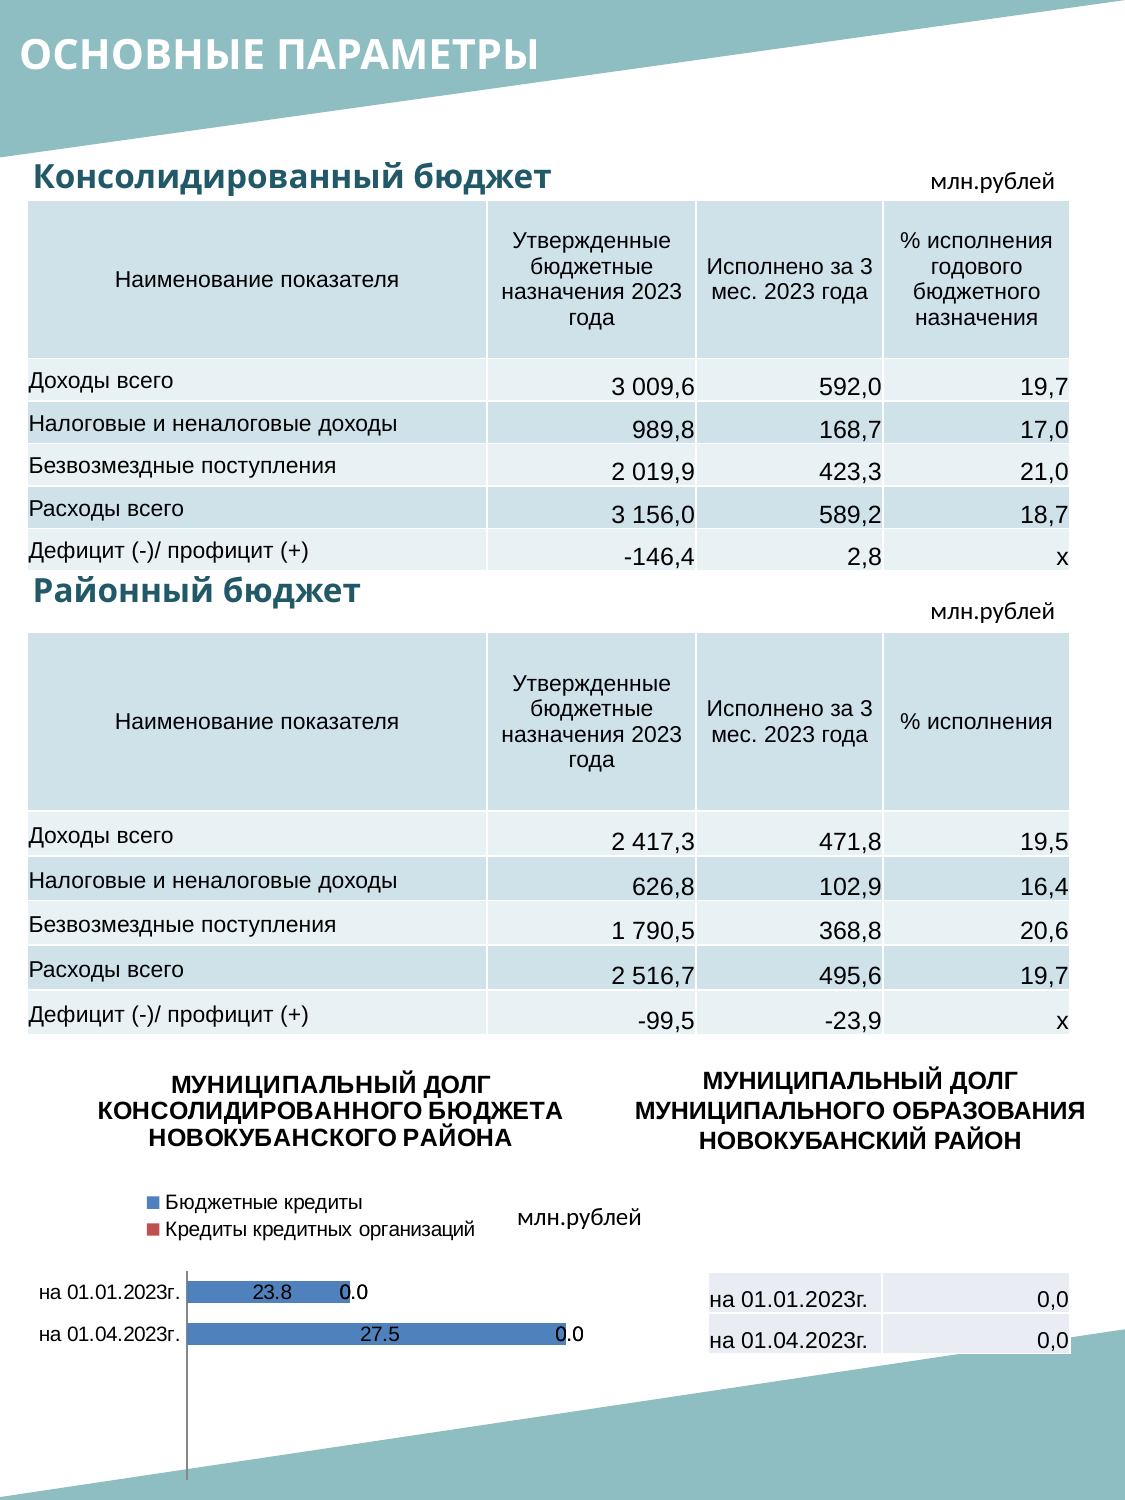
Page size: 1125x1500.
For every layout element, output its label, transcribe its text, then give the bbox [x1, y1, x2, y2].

table_cell 168,7 [697, 402, 882, 443]
table_cell -23,9 [697, 991, 882, 1034]
table_cell 2,8 [697, 529, 882, 570]
text_box млн.рублей [915, 586, 1071, 631]
table_cell Расходы всего [28, 946, 486, 989]
table_cell 19,7 [884, 359, 1069, 400]
text_box [0, 0, 1125, 160]
table_cell 18,7 [884, 487, 1069, 528]
table_header 0,0 [883, 1273, 1069, 1312]
text_box Районный бюджет [17, 561, 749, 617]
table_header Исполнено за 3 мес. 2023 года [697, 633, 882, 810]
table_cell Доходы всего [28, 359, 486, 400]
table_header Наименование показателя [28, 633, 486, 810]
table_cell 471,8 [697, 812, 882, 855]
table_cell 2 417,3 [488, 812, 695, 855]
text_box Консолидированный бюджет [17, 147, 749, 203]
table_cell 626,8 [488, 857, 695, 900]
table_cell 423,3 [697, 444, 882, 485]
table_cell Налоговые и неналоговые доходы [28, 402, 486, 443]
table_cell 21,0 [884, 444, 1069, 485]
table_header % исполнения годового бюджетного назначения [884, 201, 1069, 358]
table_cell 2 019,9 [488, 444, 695, 485]
table_cell 0,0 [883, 1314, 1069, 1353]
table_cell 1 790,5 [488, 901, 695, 944]
table_header Утвержденные бюджетные назначения 2023 года [488, 201, 695, 358]
table_header Утвержденные бюджетные назначения 2023 года [488, 633, 695, 810]
text_box млн.рублей [915, 157, 1071, 199]
table_cell Дефицит (-)/ профицит (+) [28, 529, 486, 570]
table_cell -146,4 [488, 529, 695, 570]
table_cell 989,8 [488, 402, 695, 443]
table_cell -99,5 [488, 991, 695, 1034]
table_cell 3 009,6 [488, 359, 695, 400]
table_cell 495,6 [697, 946, 882, 989]
table_cell Безвозмездные поступления [28, 901, 486, 944]
chart [4, 1034, 652, 1500]
table_cell 102,9 [697, 857, 882, 900]
table_header % исполнения [884, 633, 1069, 810]
text_box [656, 1327, 1125, 1500]
table_cell 3 156,0 [488, 487, 695, 528]
table_cell х [884, 529, 1069, 570]
table_cell х [884, 991, 1069, 1034]
table_header на 01.01.2023г. [709, 1273, 881, 1312]
text_box МУНИЦИПАЛЬНЫЙ ДОЛГ МУНИЦИПАЛЬНОГО ОБРАЗОВАНИЯ НОВОКУБАНСКИЙ РАЙОН [656, 1056, 1125, 1192]
table_cell 19,7 [884, 946, 1069, 989]
table_header Наименование показателя [28, 201, 486, 358]
text_box ОСНОВНЫЕ ПАРАМЕТРЫ [4, 20, 735, 86]
table_cell 20,6 [884, 901, 1069, 944]
table_cell 16,4 [884, 857, 1069, 900]
table_cell на 01.04.2023г. [709, 1314, 881, 1353]
table_cell 368,8 [697, 901, 882, 944]
table_cell Налоговые и неналоговые доходы [28, 857, 486, 900]
table_cell 2 516,7 [488, 946, 695, 989]
table_cell Безвозмездные поступления [28, 444, 486, 485]
table_cell 589,2 [697, 487, 882, 528]
table_cell Дефицит (-)/ профицит (+) [28, 991, 486, 1033]
table_cell Расходы всего [28, 487, 486, 528]
table_cell 592,0 [697, 359, 882, 400]
table_header Исполнено за 3 мес. 2023 года [697, 201, 882, 358]
table_cell 19,5 [884, 812, 1069, 855]
table_cell Доходы всего [28, 812, 486, 855]
table_cell 17,0 [884, 402, 1069, 443]
